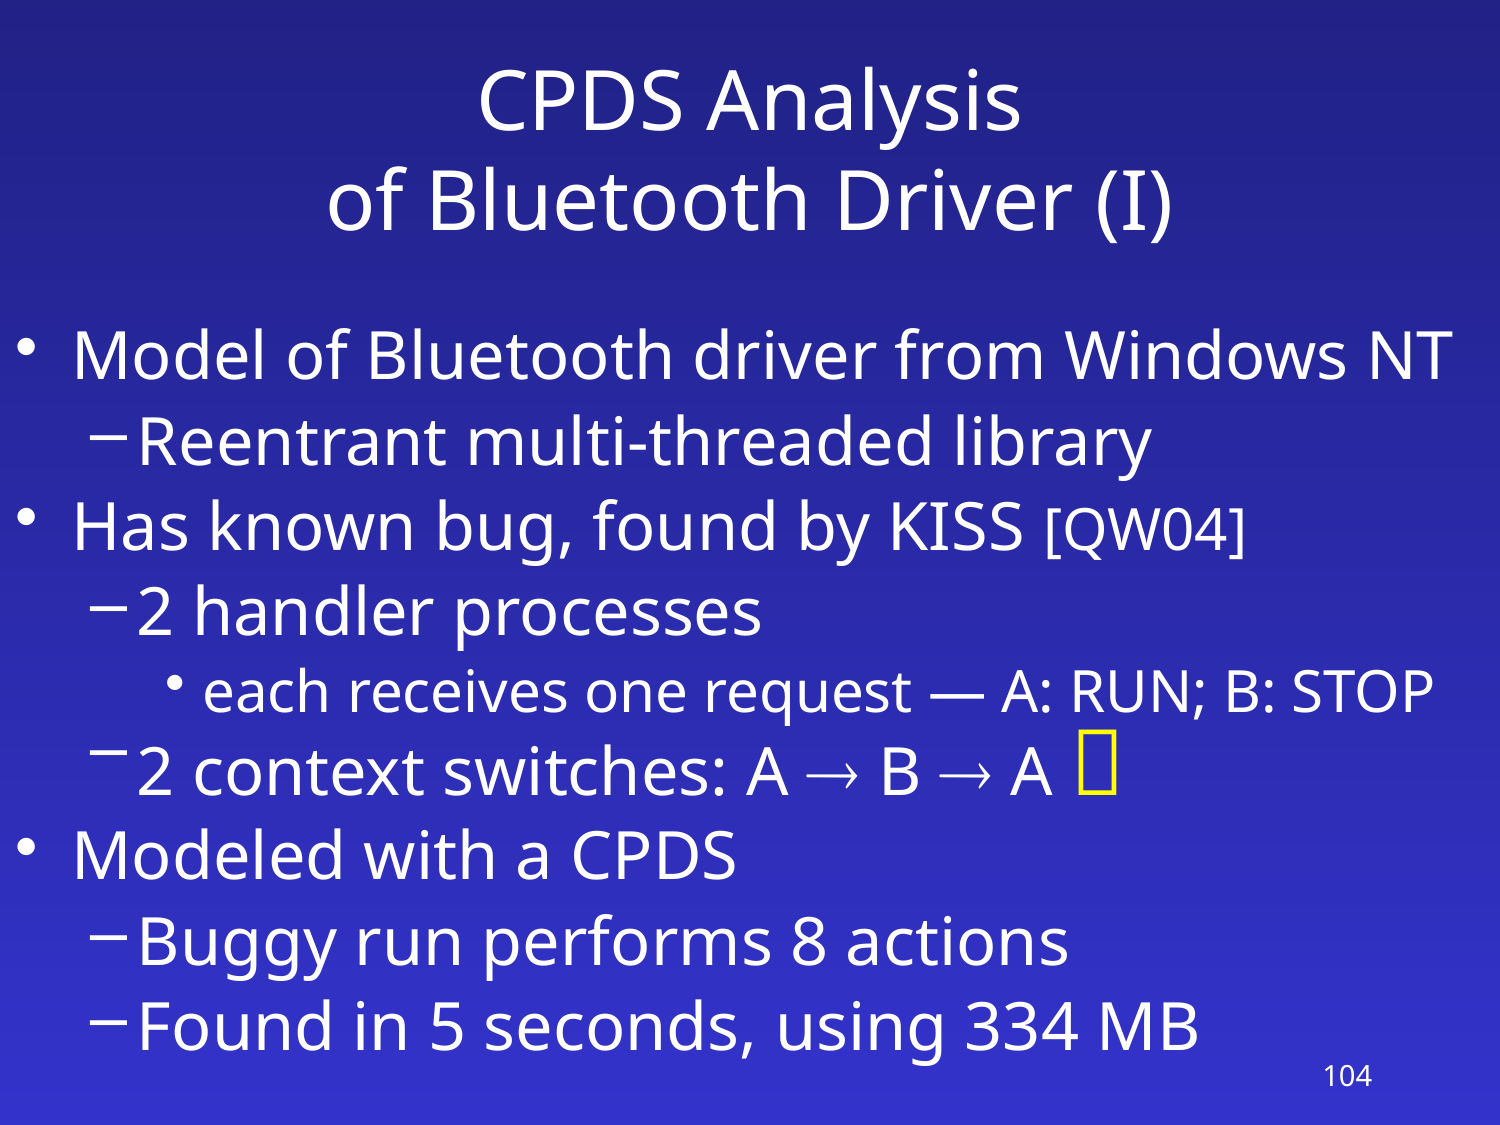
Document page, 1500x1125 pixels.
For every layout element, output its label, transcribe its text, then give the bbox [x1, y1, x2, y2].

title CPDS Analysis of Bluetooth Driver (I) [0, 32, 1500, 262]
list Model of Bluetooth driver from Windows NT Reentrant multi-threaded library Has known bug, found by KISS [QW04] 2 handler processes each receives one request ― A: RUN; B: STOP 2 context switches: A  B  A  Modeled with a CPDS Buggy run performs 8 actions Found in 5 seconds, using 334 MB [0, 314, 1500, 1125]
